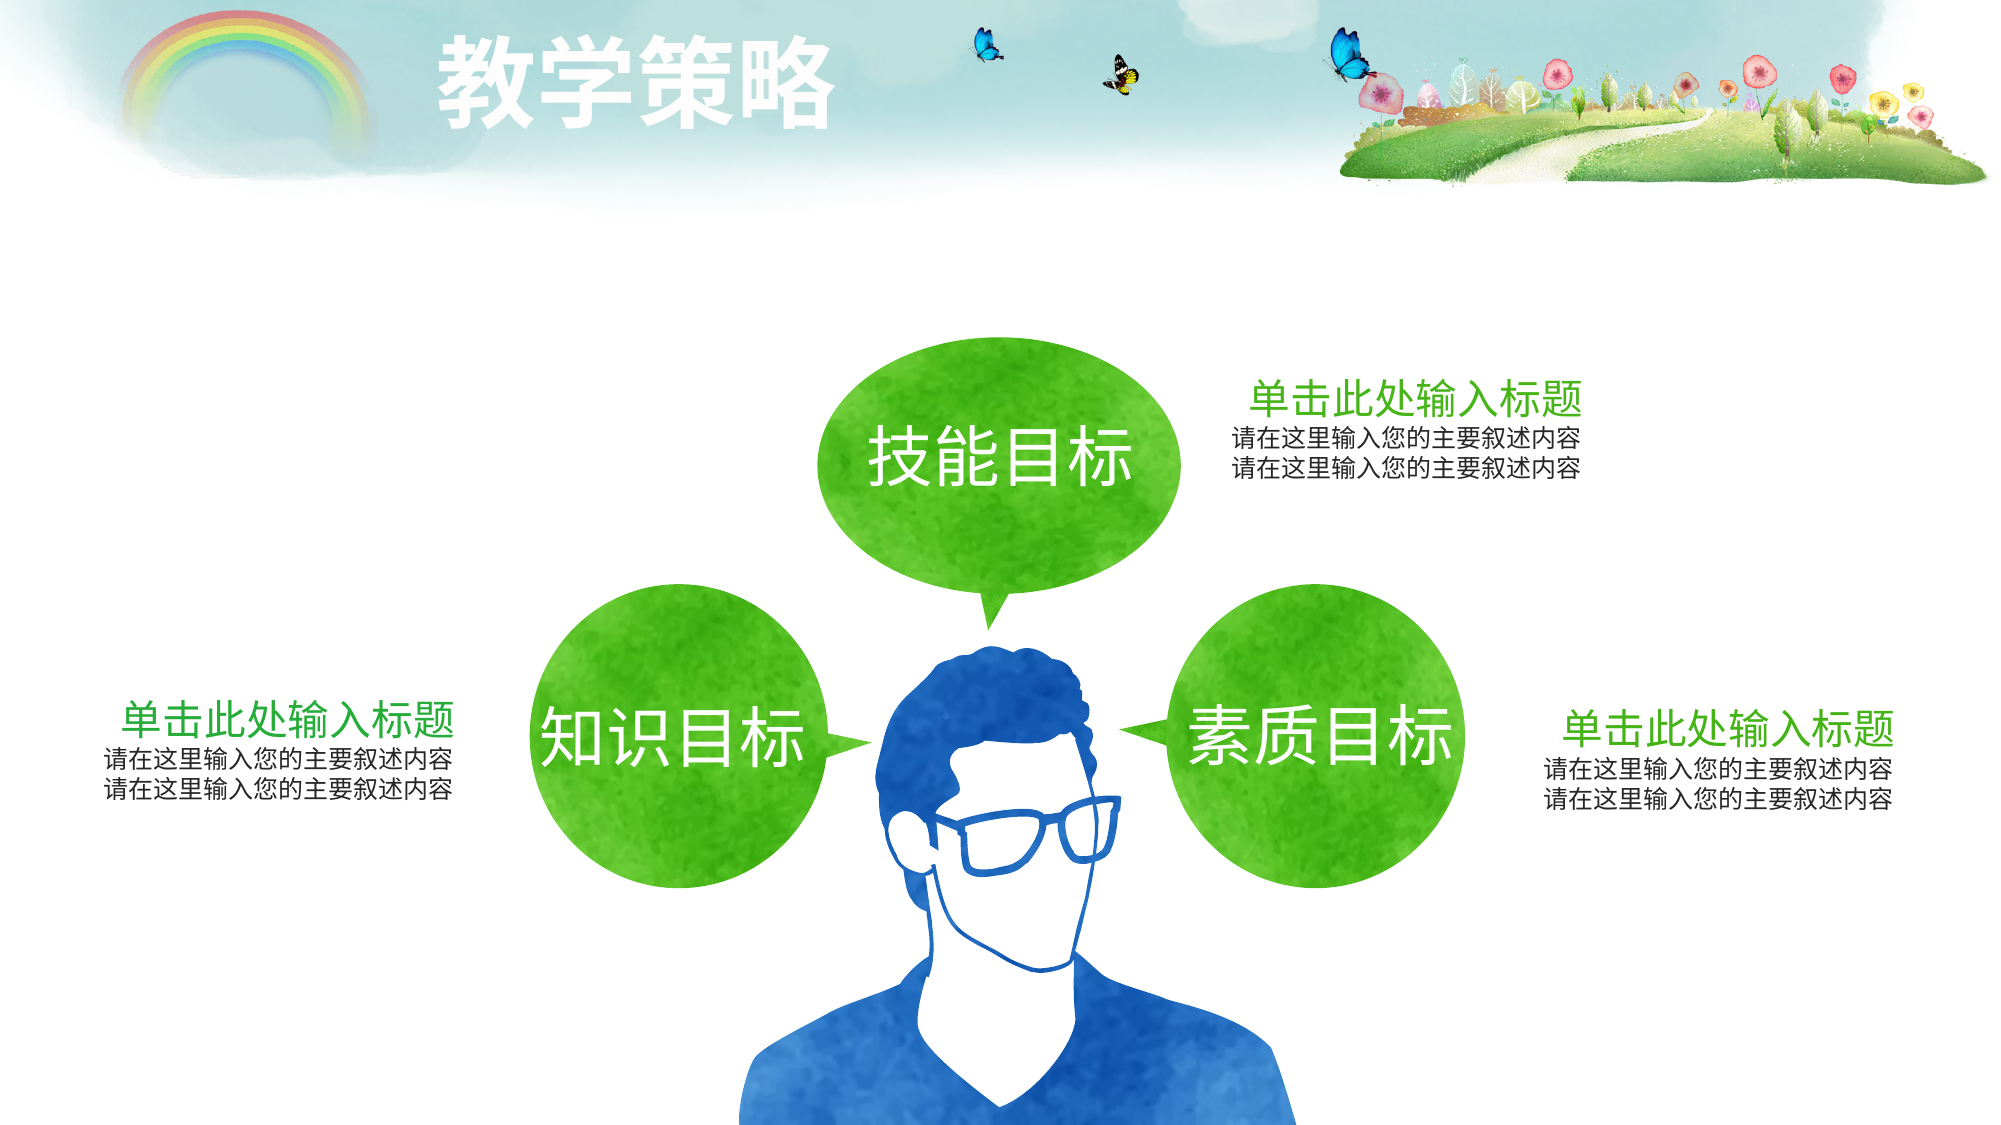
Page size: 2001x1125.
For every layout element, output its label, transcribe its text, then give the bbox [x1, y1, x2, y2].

text_box 单击此处输入标题 请在这里输入您的主要叙述内容 请在这里输入您的主要叙述内容 [1529, 695, 1911, 901]
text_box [1118, 584, 1553, 889]
text_box [737, 645, 1298, 1125]
text_box 单击此处输入标题 请在这里输入您的主要叙述内容 请在这里输入您的主要叙述内容 [88, 686, 470, 891]
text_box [817, 337, 1233, 631]
text_box 单击此处输入标题 请在这里输入您的主要叙述内容 请在这里输入您的主要叙述内容 [1233, 365, 1598, 571]
picture [0, 0, 2001, 225]
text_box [524, 584, 906, 889]
